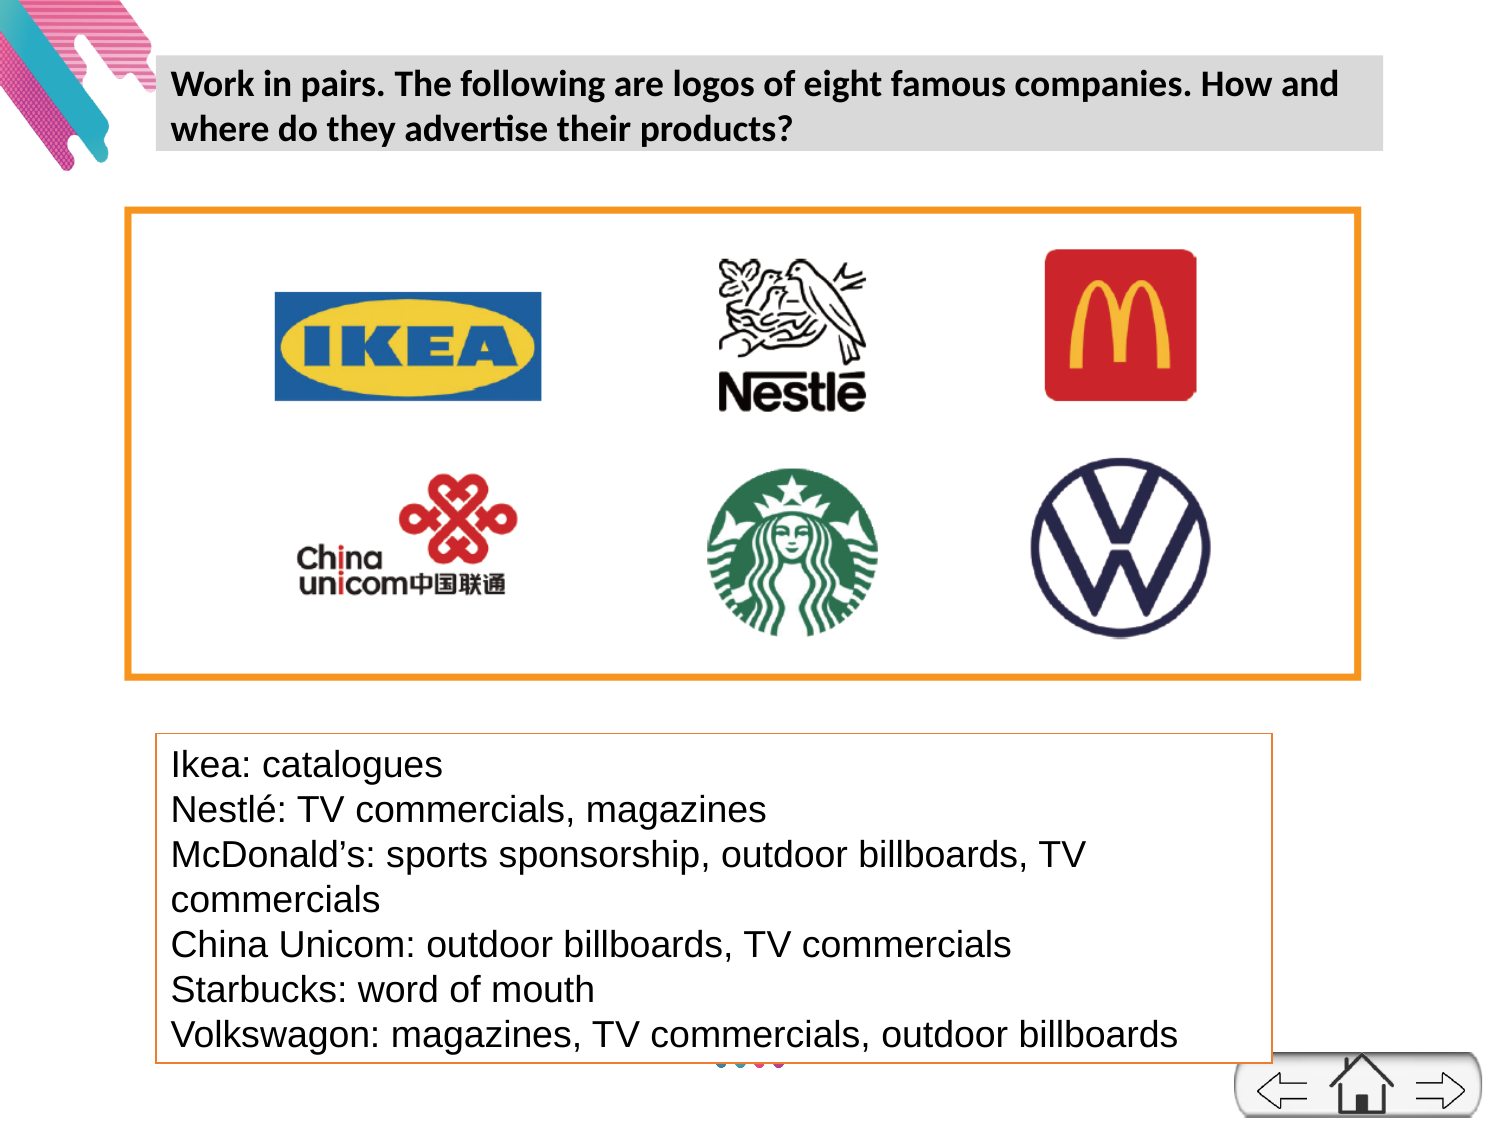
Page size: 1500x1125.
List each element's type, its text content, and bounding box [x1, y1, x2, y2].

picture [1234, 1052, 1483, 1118]
picture [0, 0, 1398, 733]
text_box Ikea: catalogues Nestlé: TV commercials, magazines McDonald’s: sports sponsorship, outdoor billboards, TV commercials China Unicom: outdoor billboards, TV commercials Starbucks: word of mouth Volkswagon: magazines, TV commercials, outdoor billboards [155, 733, 1273, 1064]
text_box Work in pairs. The following are logos of eight famous companies. How and where do they advertise their products? [155, 55, 1384, 151]
